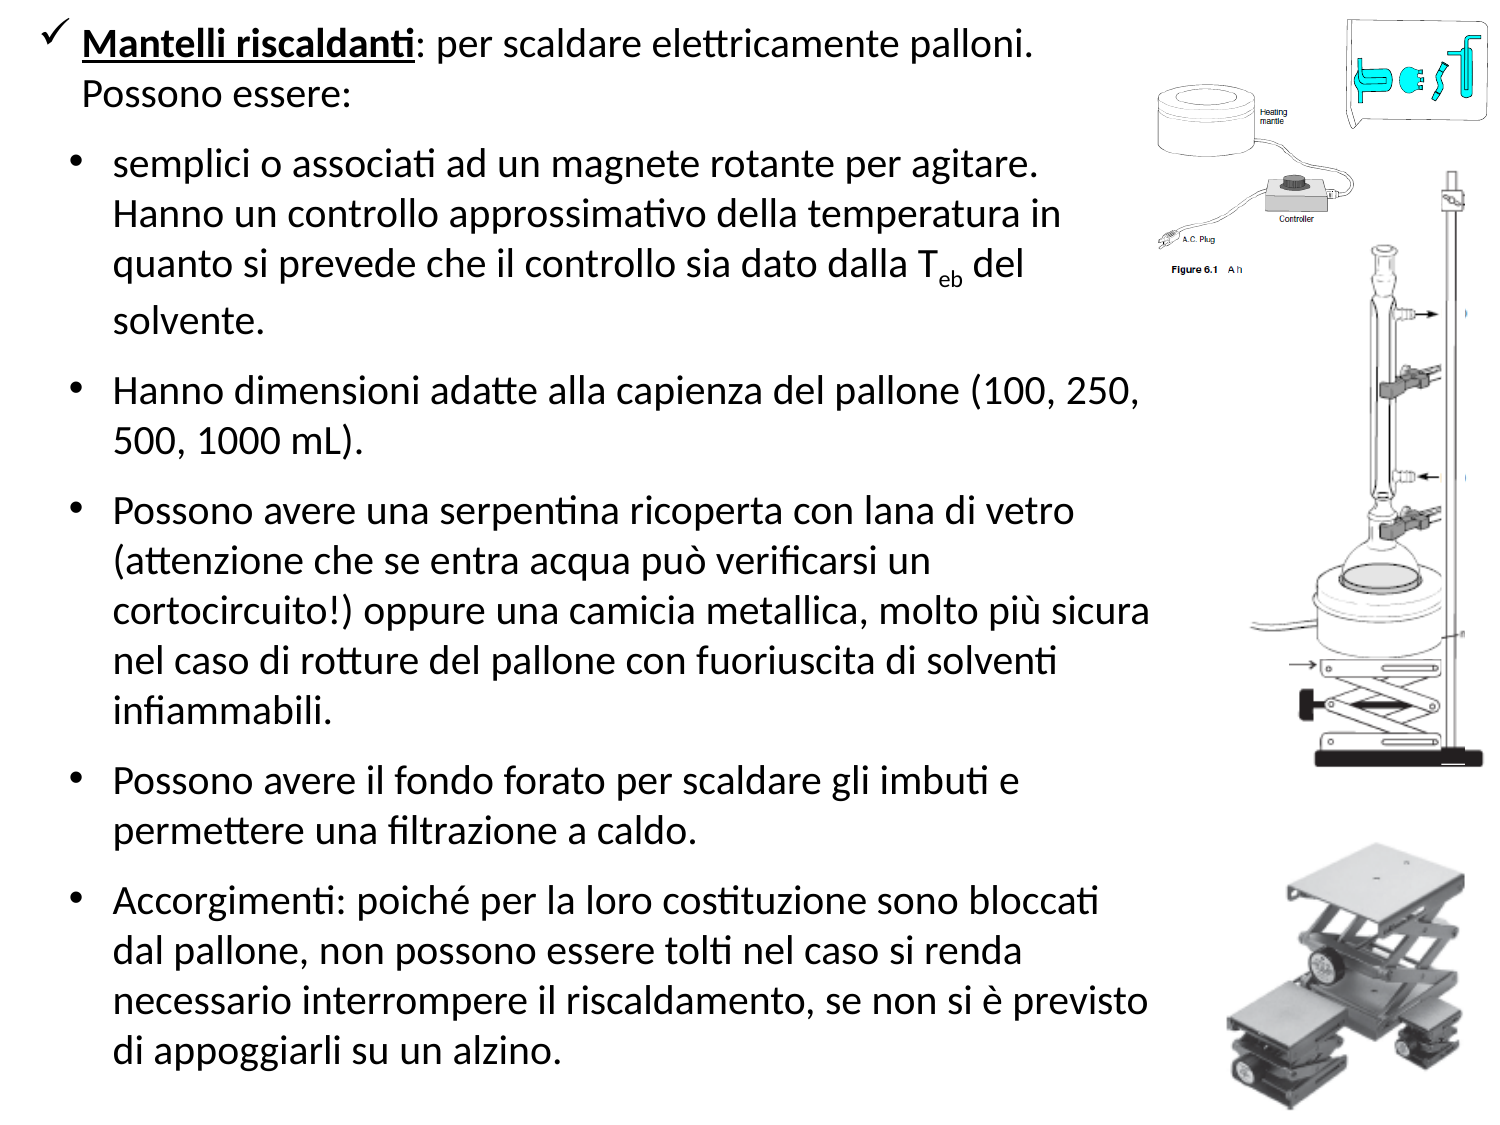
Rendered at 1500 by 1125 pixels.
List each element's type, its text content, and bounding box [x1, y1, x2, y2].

picture [1129, 66, 1365, 294]
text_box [1241, 140, 1500, 777]
picture [1183, 828, 1500, 1125]
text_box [1345, 19, 1489, 130]
text_box Mantelli riscaldanti: per scaldare elettricamente palloni. Possono essere: semplici o associati ad un magnete rotante per agitare. Hanno un controllo approssimativo della temperatura in quanto si prevede che il controllo sia dato dalla Teb del solvente. Hanno dimensioni adatte alla capienza del pallone (100, 250, 500, 1000 mL). Possono avere una serpentina ricoperta con lana di vetro (attenzione che se entra acqua può verificarsi un cortocircuito!) oppure una camicia metallica, molto più sicura nel caso di rotture del pallone con fuoriuscita di solventi infiammabili. Possono avere il fondo forato per scaldare gli imbuti e permettere una filtrazione a caldo. Accorgimenti: poiché per la loro costituzione sono bloccati dal pallone, non possono essere tolti nel caso si renda necessario interrompere il riscaldamento, se non si è previsto di appoggiarli su un alzino. [23, 0, 1172, 1080]
